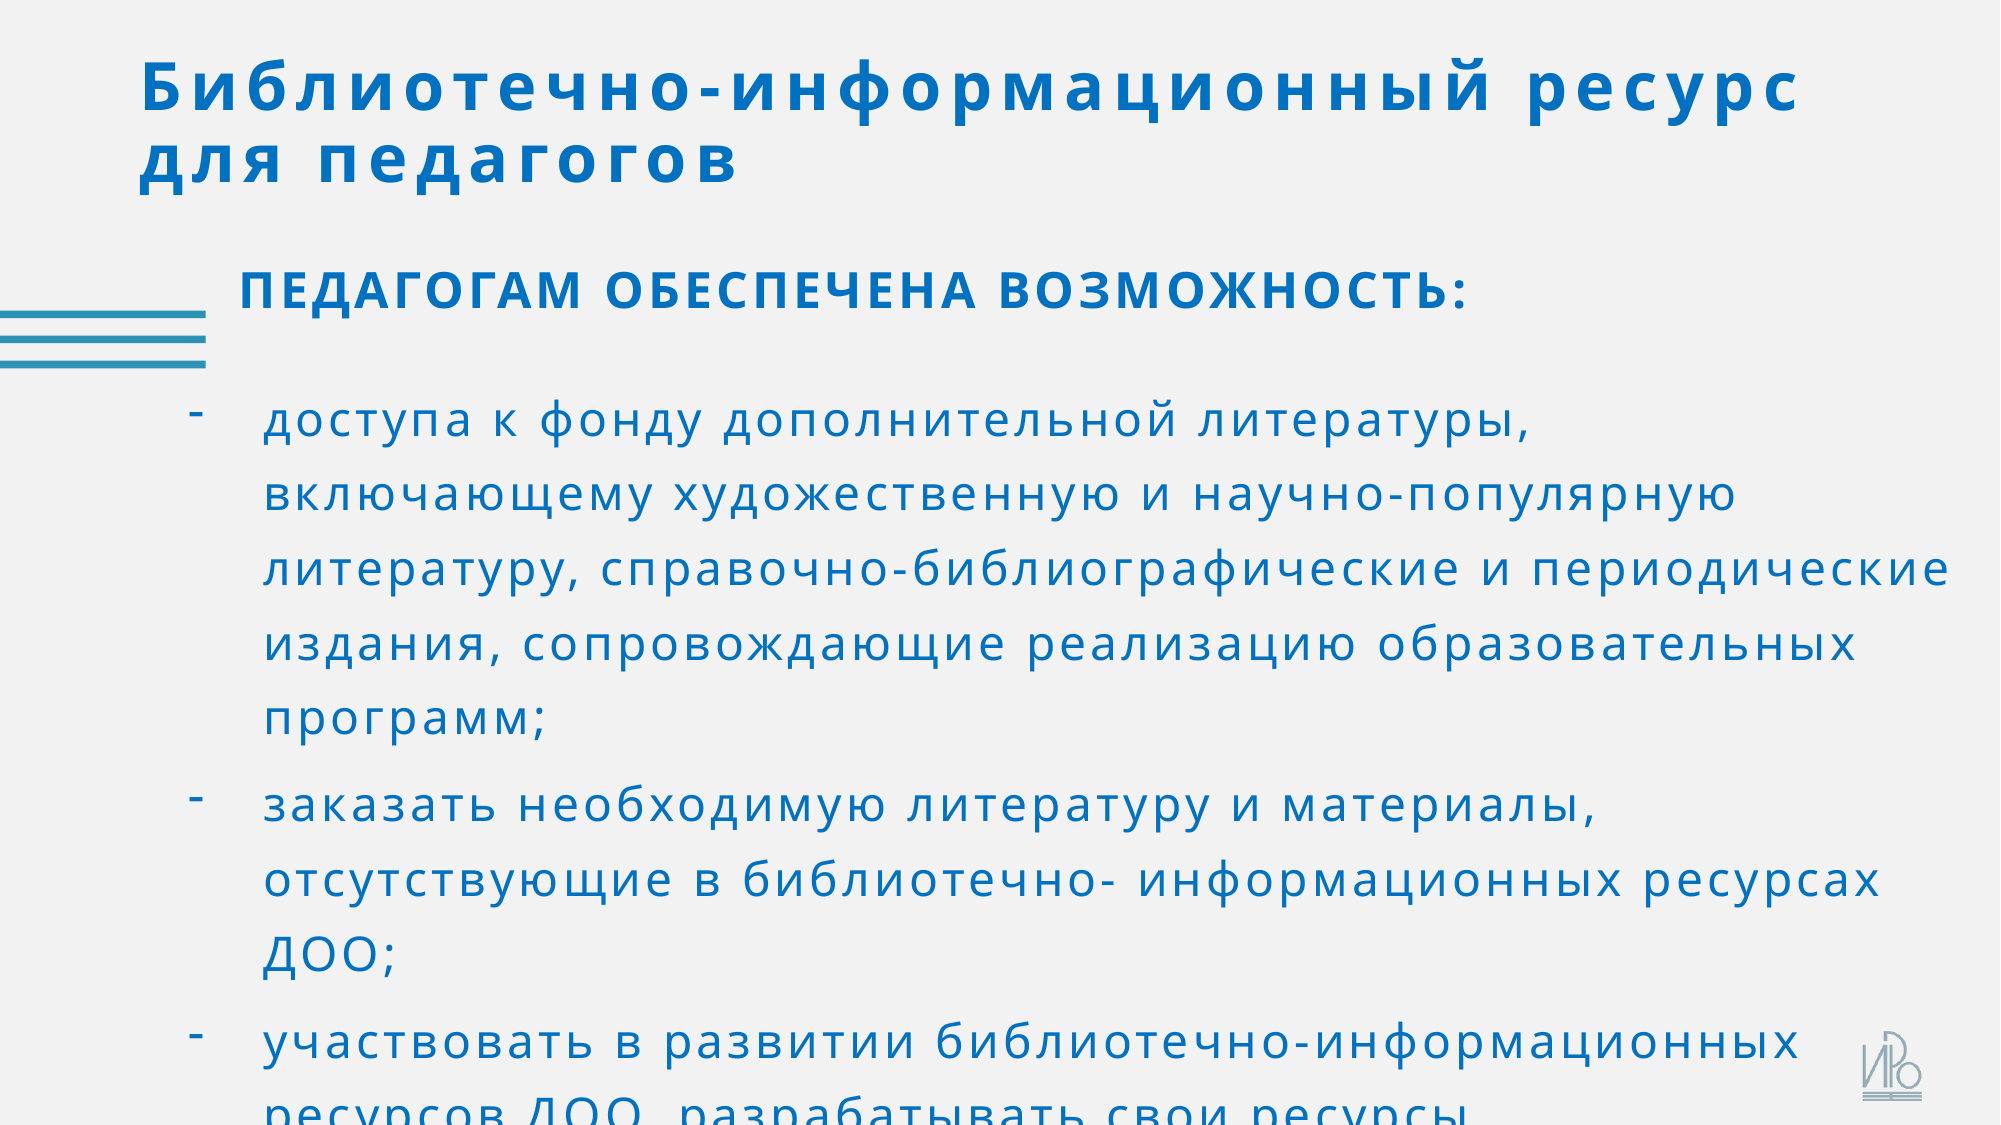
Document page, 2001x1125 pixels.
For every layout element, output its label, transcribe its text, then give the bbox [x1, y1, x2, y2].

subtitle Педагогам обеспечена возможность: [223, 233, 1799, 393]
title Библиотечно-информационный ресурс для педагогов [124, 0, 1899, 205]
list доступа к фонду дополнительной литературы, включающему художественную и научно-популярную литературу, справочно-библиографические и периодические издания, сопровождающие реализацию образовательных программ; заказать необходимую литературу и материалы, отсутствующие в библиотечно- информационных ресурсах ДОО; участвовать в развитии библиотечно-информационных ресурсов ДОО, разрабатывать свои ресурсы. [173, 363, 2000, 1077]
